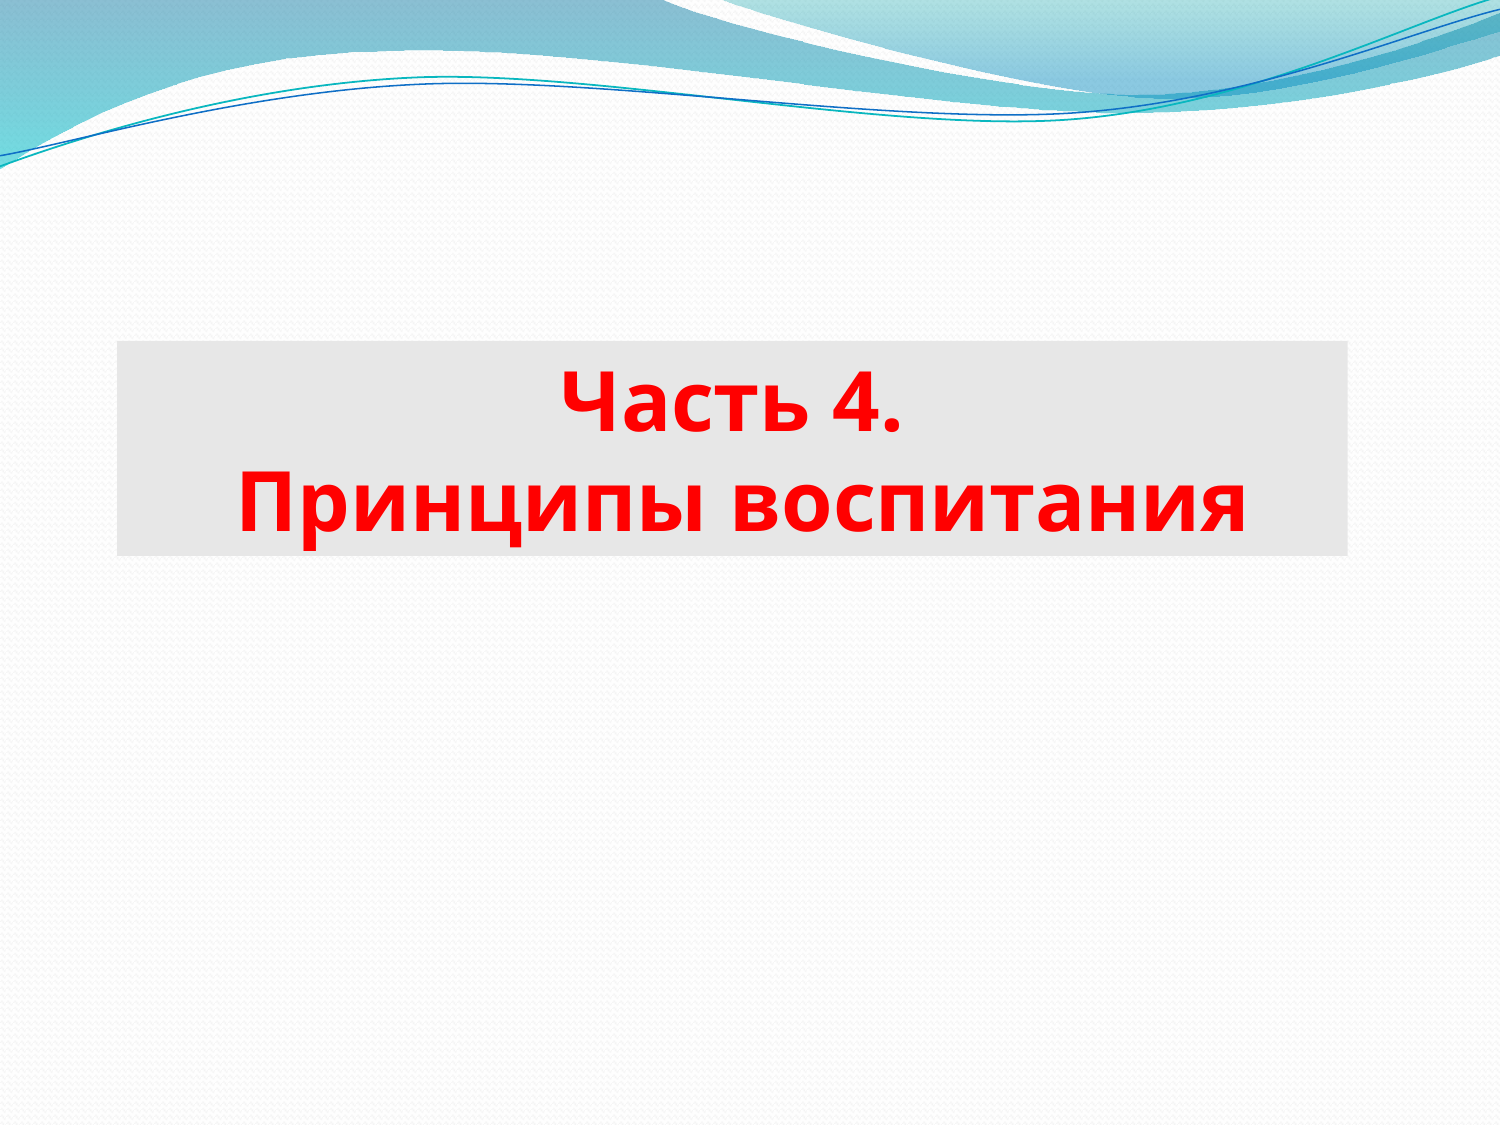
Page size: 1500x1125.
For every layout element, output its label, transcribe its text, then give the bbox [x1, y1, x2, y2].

text_box Часть 4. Принципы воспитания [117, 340, 1348, 556]
